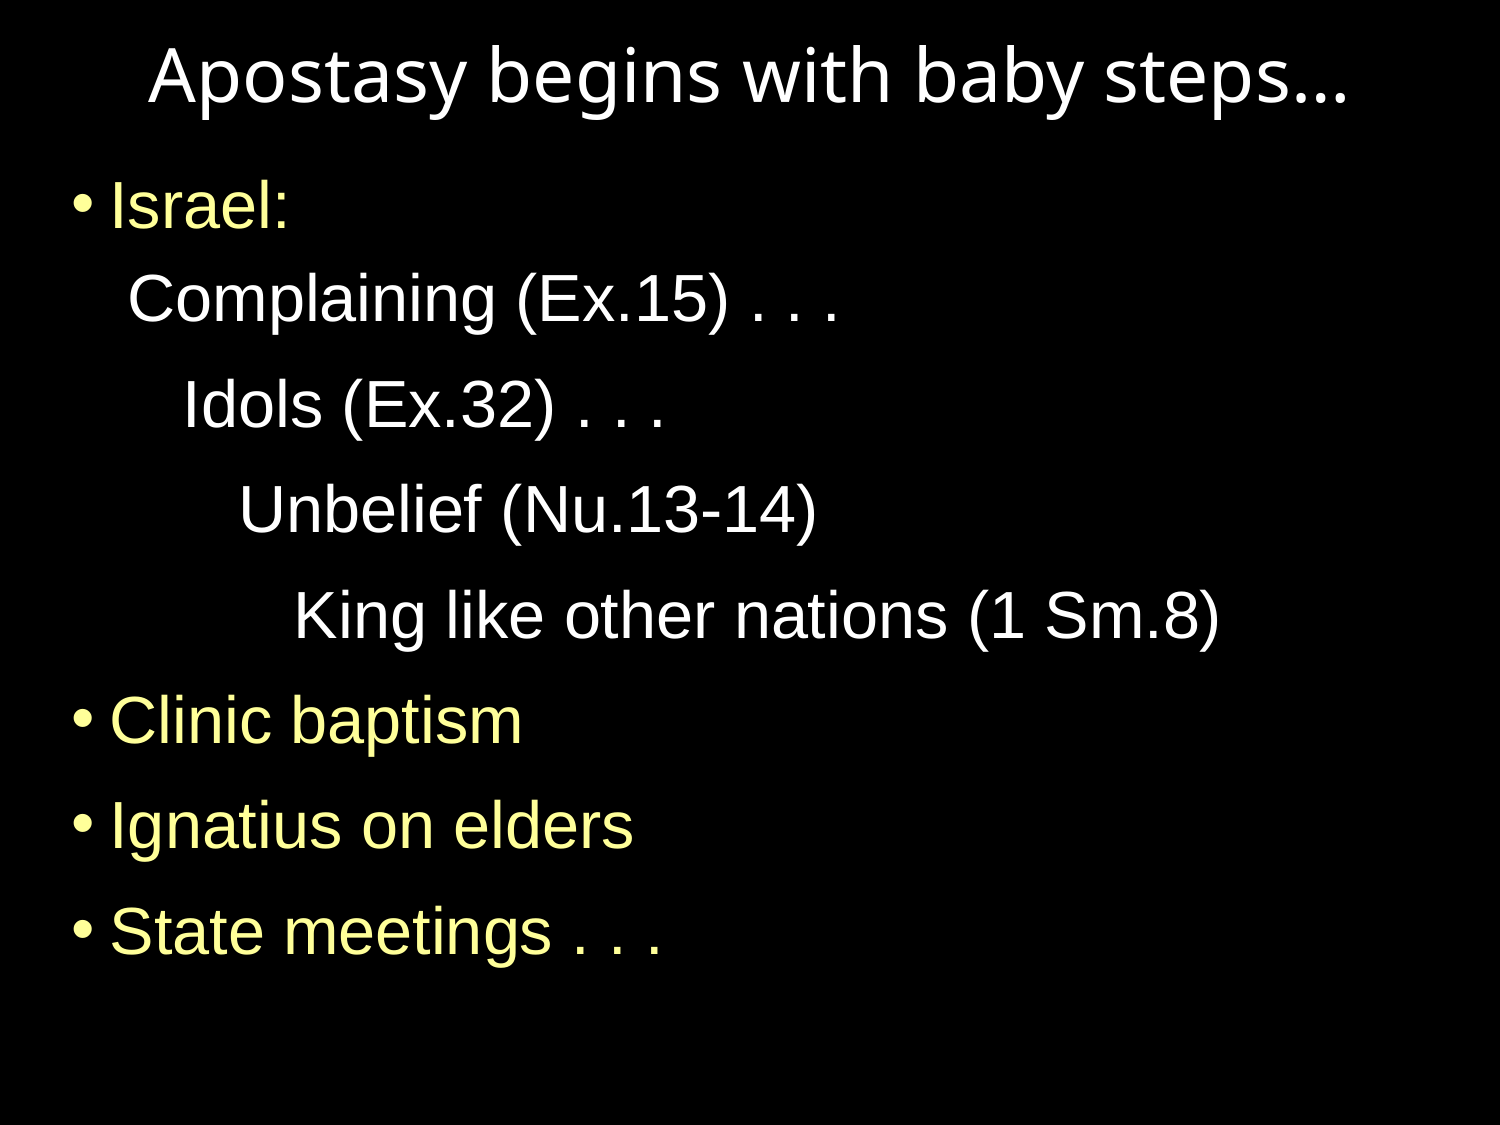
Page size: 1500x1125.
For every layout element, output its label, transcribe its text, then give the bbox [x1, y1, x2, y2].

list Israel: Complaining (Ex.15) . . . Idols (Ex.32) . . . Unbelief (Nu.13-14) King like other nations (1 Sm.8) Clinic baptism Ignatius on elders State meetings . . . [56, 154, 1445, 1075]
title Apostasy begins with baby steps… [75, 22, 1425, 123]
